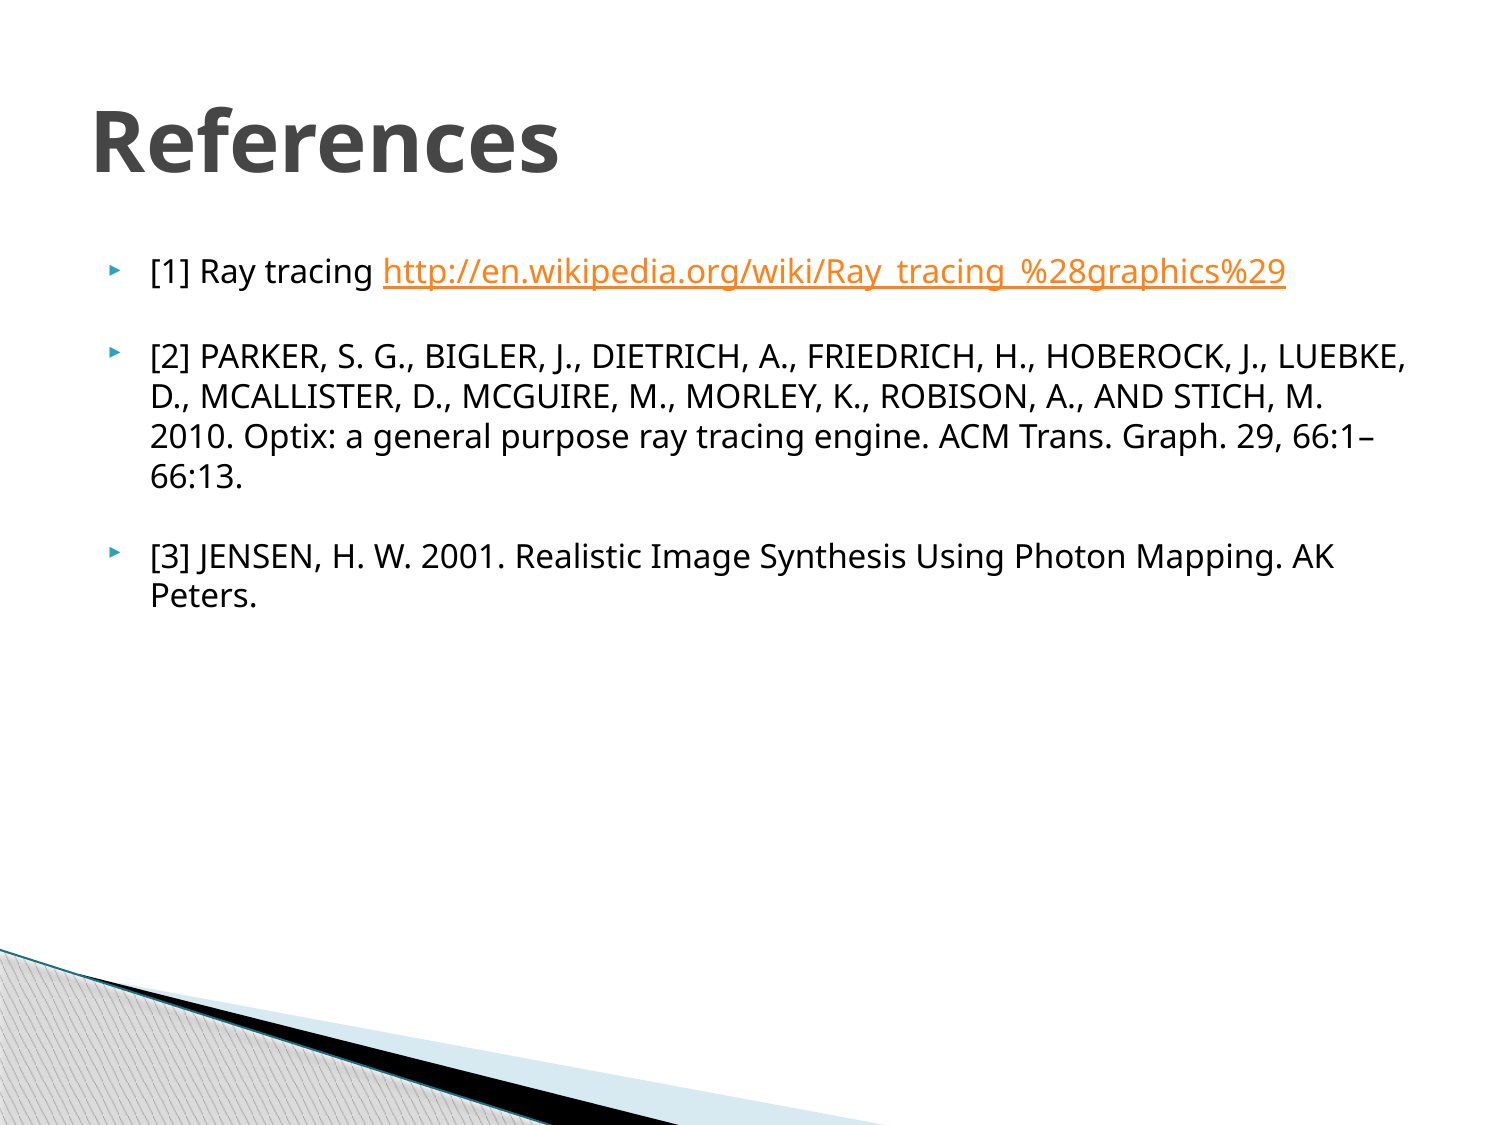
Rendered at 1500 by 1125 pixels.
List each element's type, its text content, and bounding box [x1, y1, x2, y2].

title References [75, 45, 1425, 233]
list [1] Ray tracing http://en.wikipedia.org/wiki/Ray_tracing_%28graphics%29 [2] PARKER, S. G., BIGLER, J., DIETRICH, A., FRIEDRICH, H., HOBEROCK, J., LUEBKE, D., MCALLISTER, D., MCGUIRE, M., MORLEY, K., ROBISON, A., AND STICH, M. 2010. Optix: a general purpose ray tracing engine. ACM Trans. Graph. 29, 66:1–66:13. [3] JENSEN, H. W. 2001. Realistic Image Synthesis Using Photon Mapping. AK Peters. [75, 243, 1425, 986]
